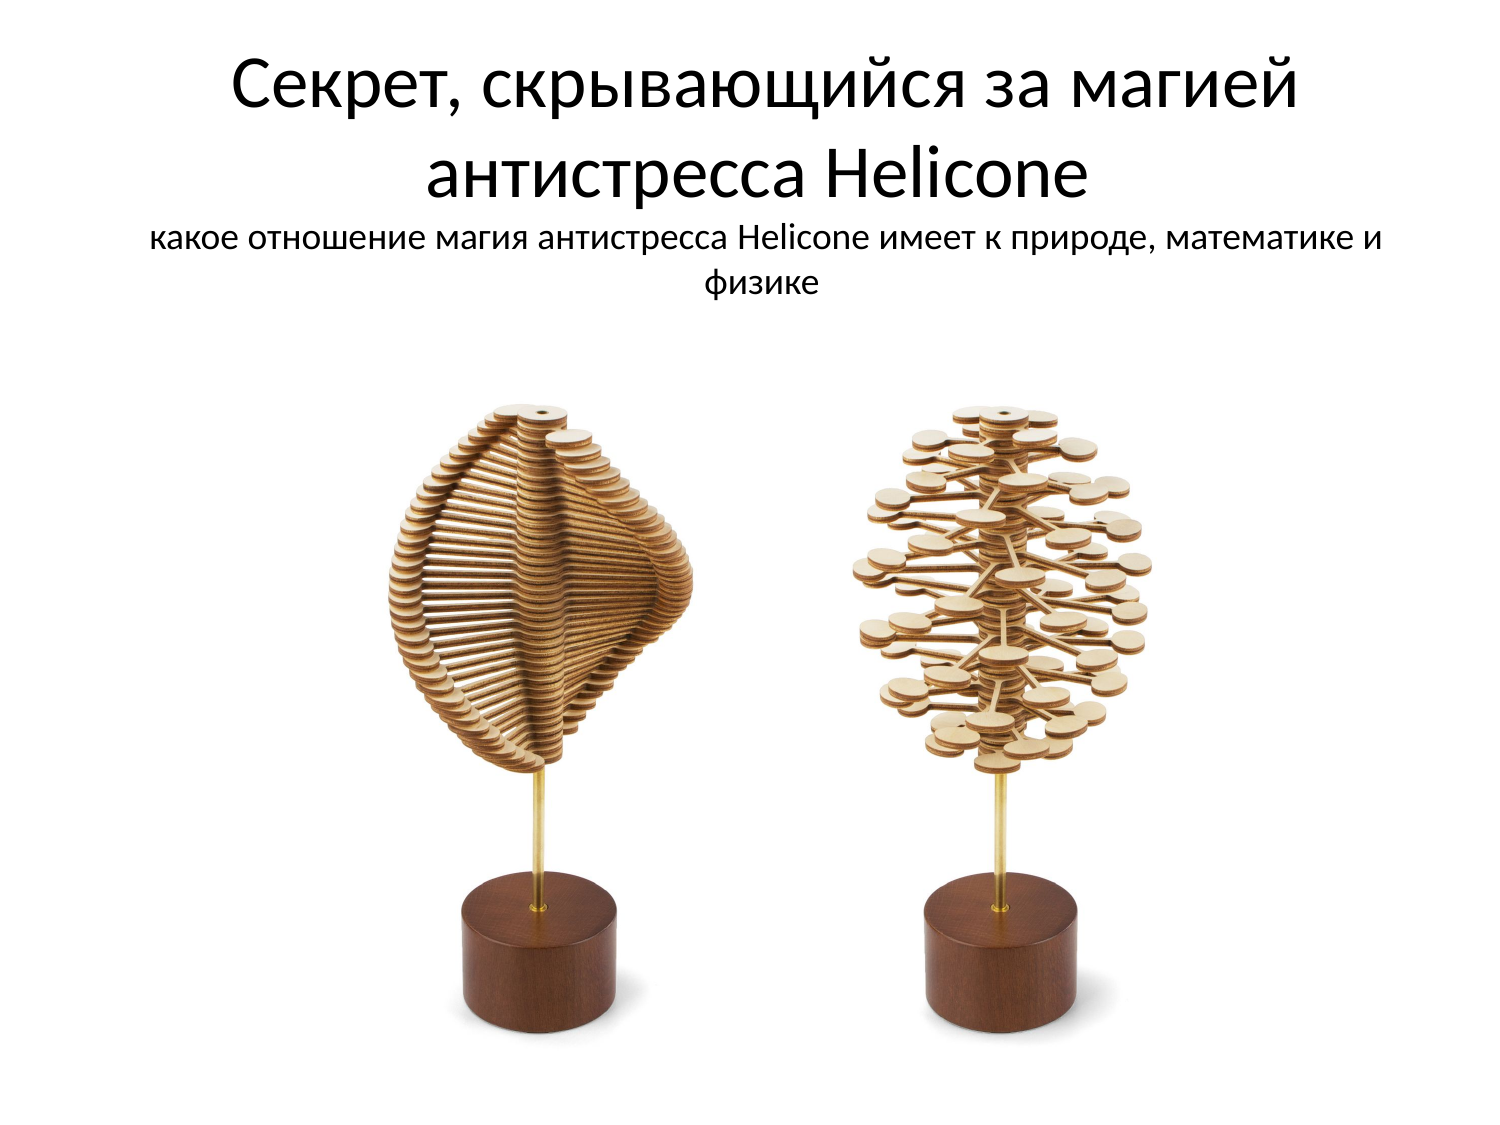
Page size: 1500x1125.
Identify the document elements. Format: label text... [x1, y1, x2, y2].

picture [269, 339, 1278, 1082]
title Секрет, скрывающийся за магией антистресса Helicone какое отношение магия антистресса Helicone имеет к природе, математике и физике [128, 46, 1404, 288]
